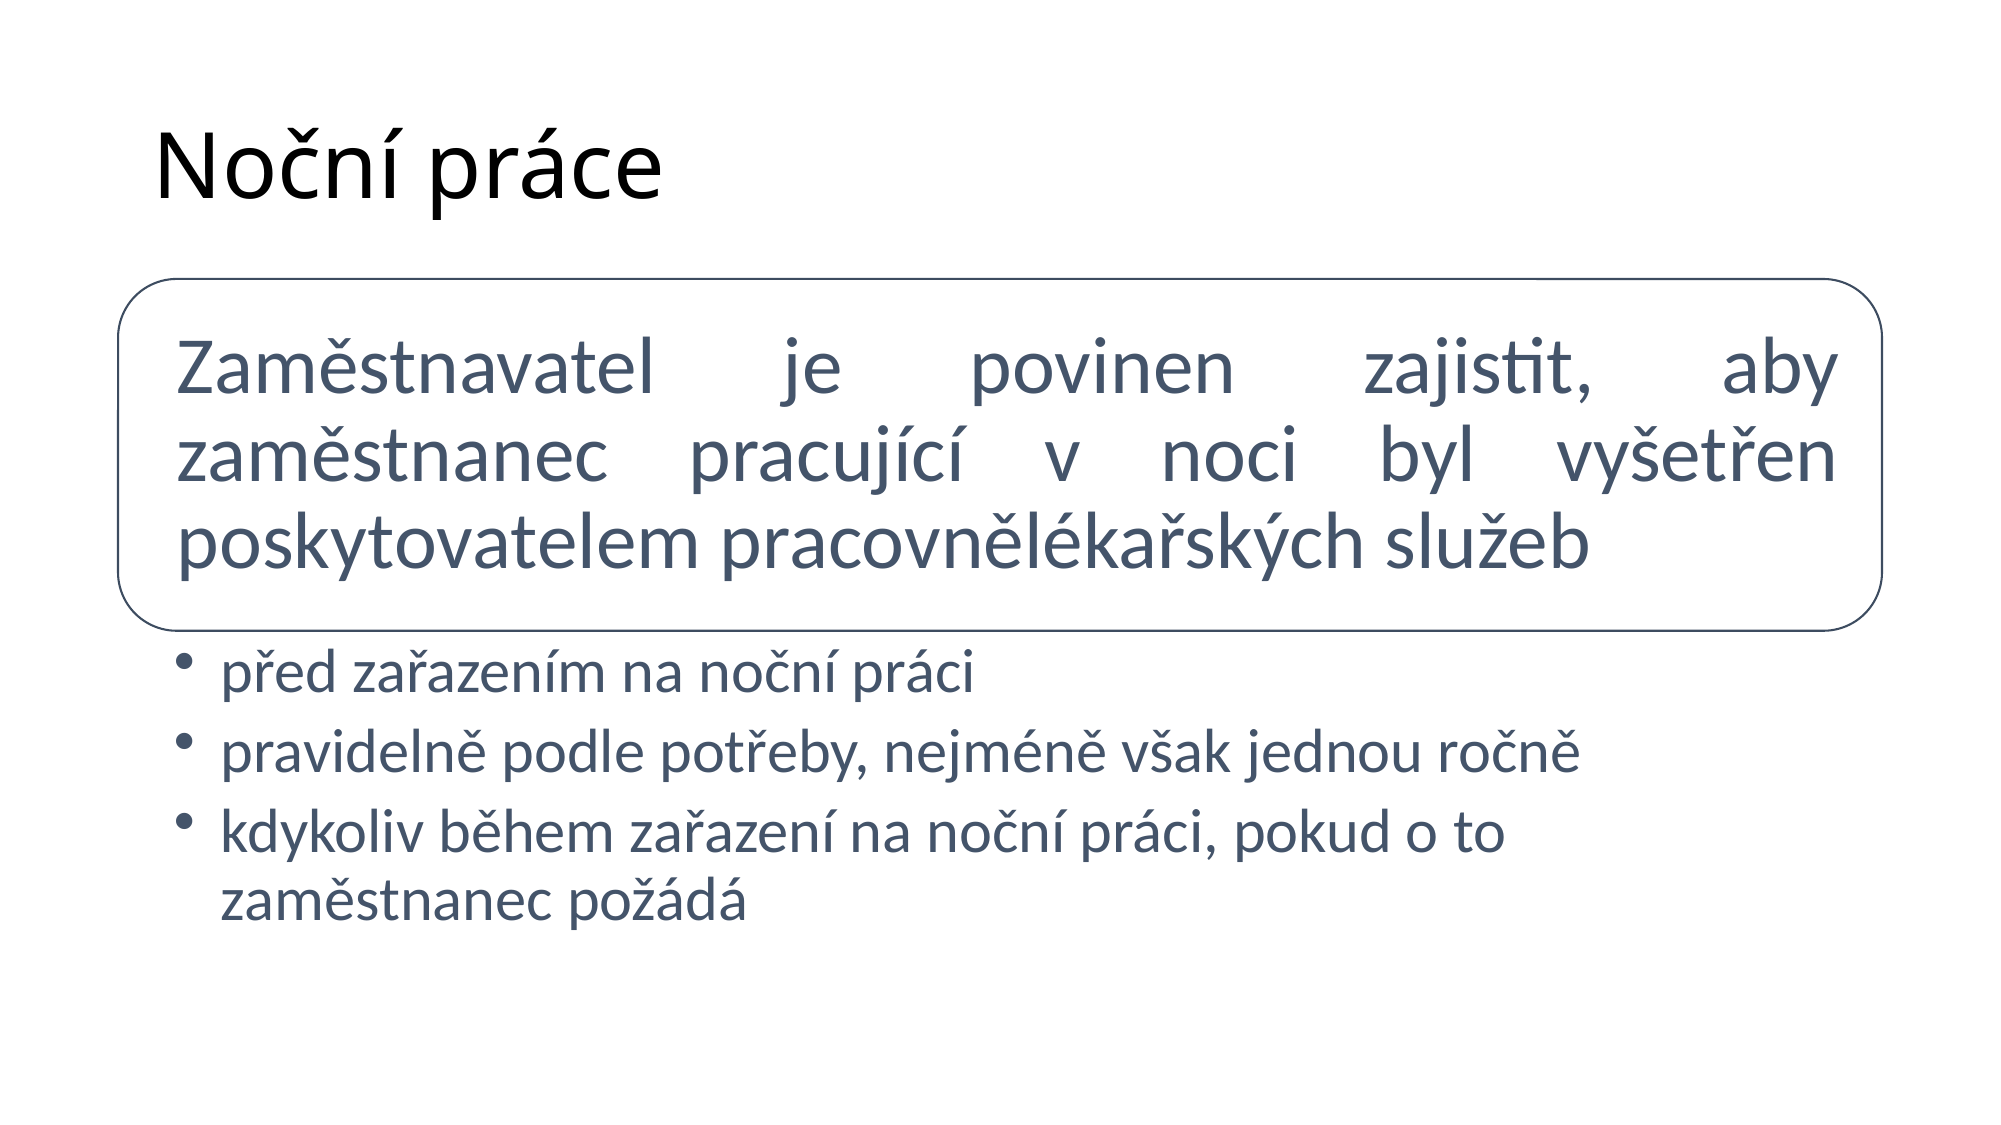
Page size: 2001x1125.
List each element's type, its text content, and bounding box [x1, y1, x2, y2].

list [118, 277, 1883, 957]
title Noční práce [137, 59, 1863, 277]
